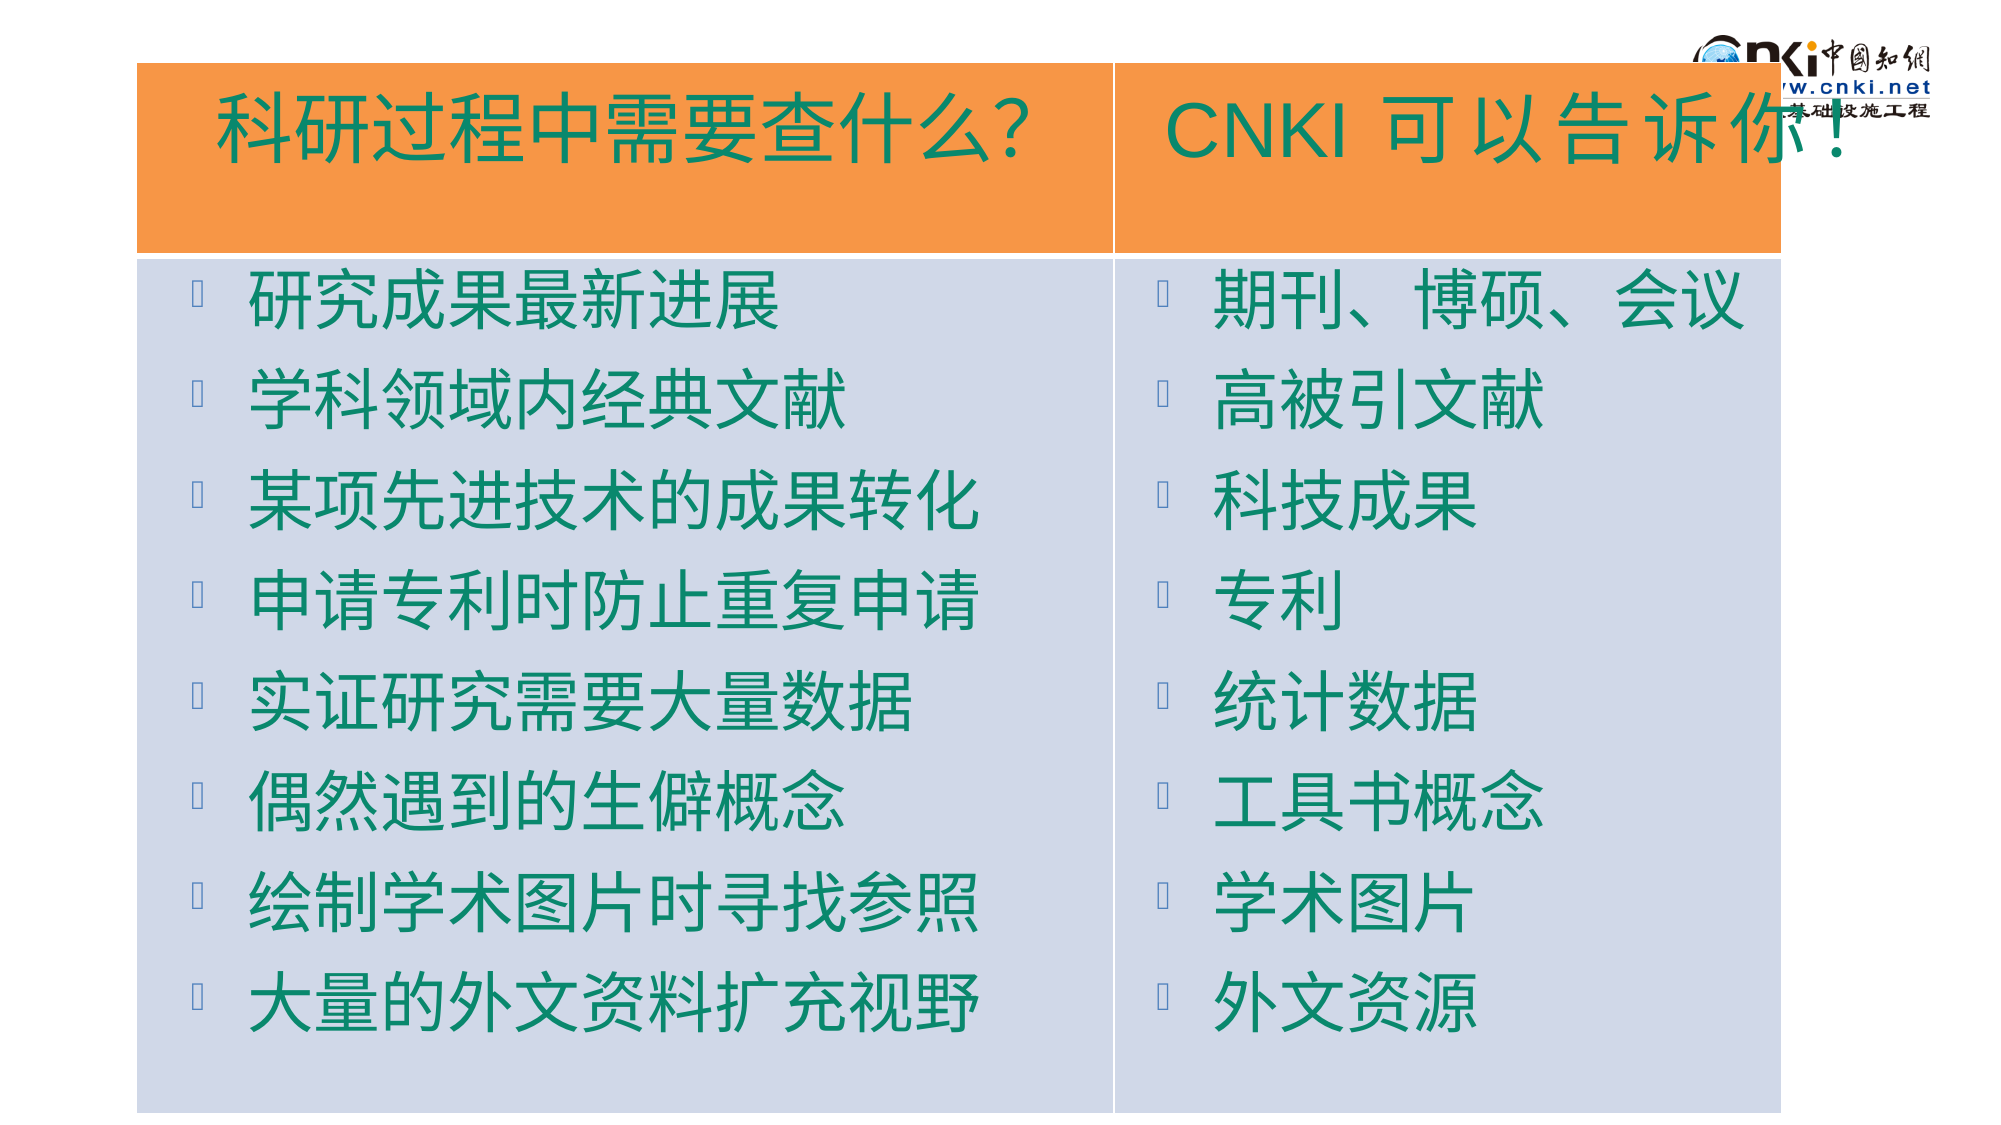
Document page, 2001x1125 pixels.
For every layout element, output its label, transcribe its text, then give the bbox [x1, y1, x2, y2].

table_header [1115, 63, 1781, 253]
table_cell [137, 259, 1113, 1113]
text_box 期刊、博硕、会议 高被引文献 科技成果 专利 统计数据 工具书概念 学术图片 外文资源 [1141, 242, 1820, 869]
table_header [137, 63, 1113, 253]
text_box 科研过程中需要查什么？ [200, 62, 1086, 180]
text_box 研究成果最新进展 学科领域内经典文献 某项先进技术的成果转化 申请专利时防止重复申请 实证研究需要大量数据 偶然遇到的生僻概念 绘制学术图片时寻找参照 大量的外文资料扩充视野 [176, 242, 1050, 869]
text_box CNKI可以告诉你！ [1150, 62, 1833, 180]
table_cell [1115, 259, 1781, 1113]
picture [1692, 35, 1930, 118]
